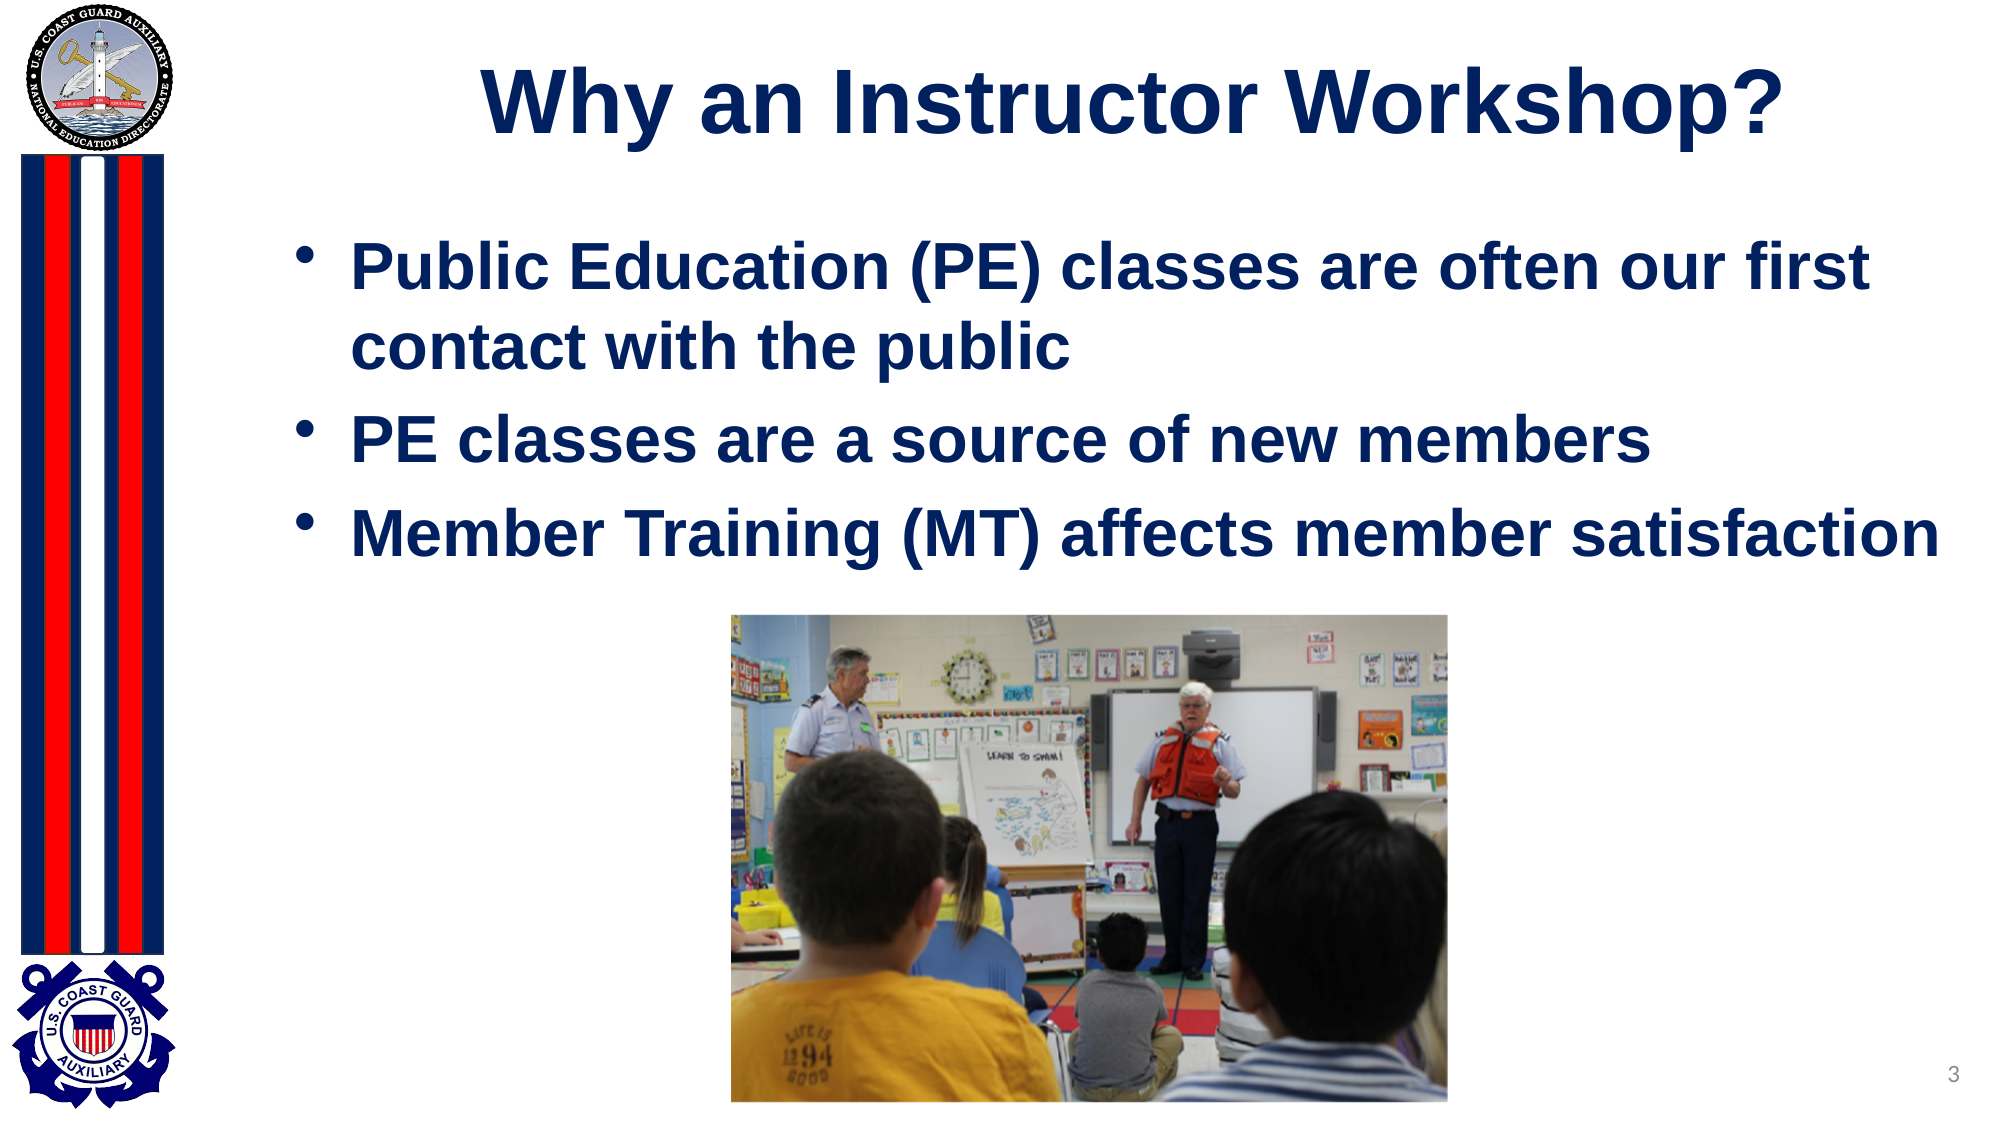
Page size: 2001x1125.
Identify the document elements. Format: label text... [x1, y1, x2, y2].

picture [0, 941, 189, 1123]
slide_number 3 [1837, 1042, 1975, 1103]
text_box Public Education (PE) classes are often our first contact with the public PE classes are a source of new members Member Training (MT) affects member satisfaction [279, 215, 1965, 577]
title Why an Instructor Workshop? [279, 19, 1965, 161]
picture [731, 614, 1448, 1103]
picture [21, 0, 178, 156]
